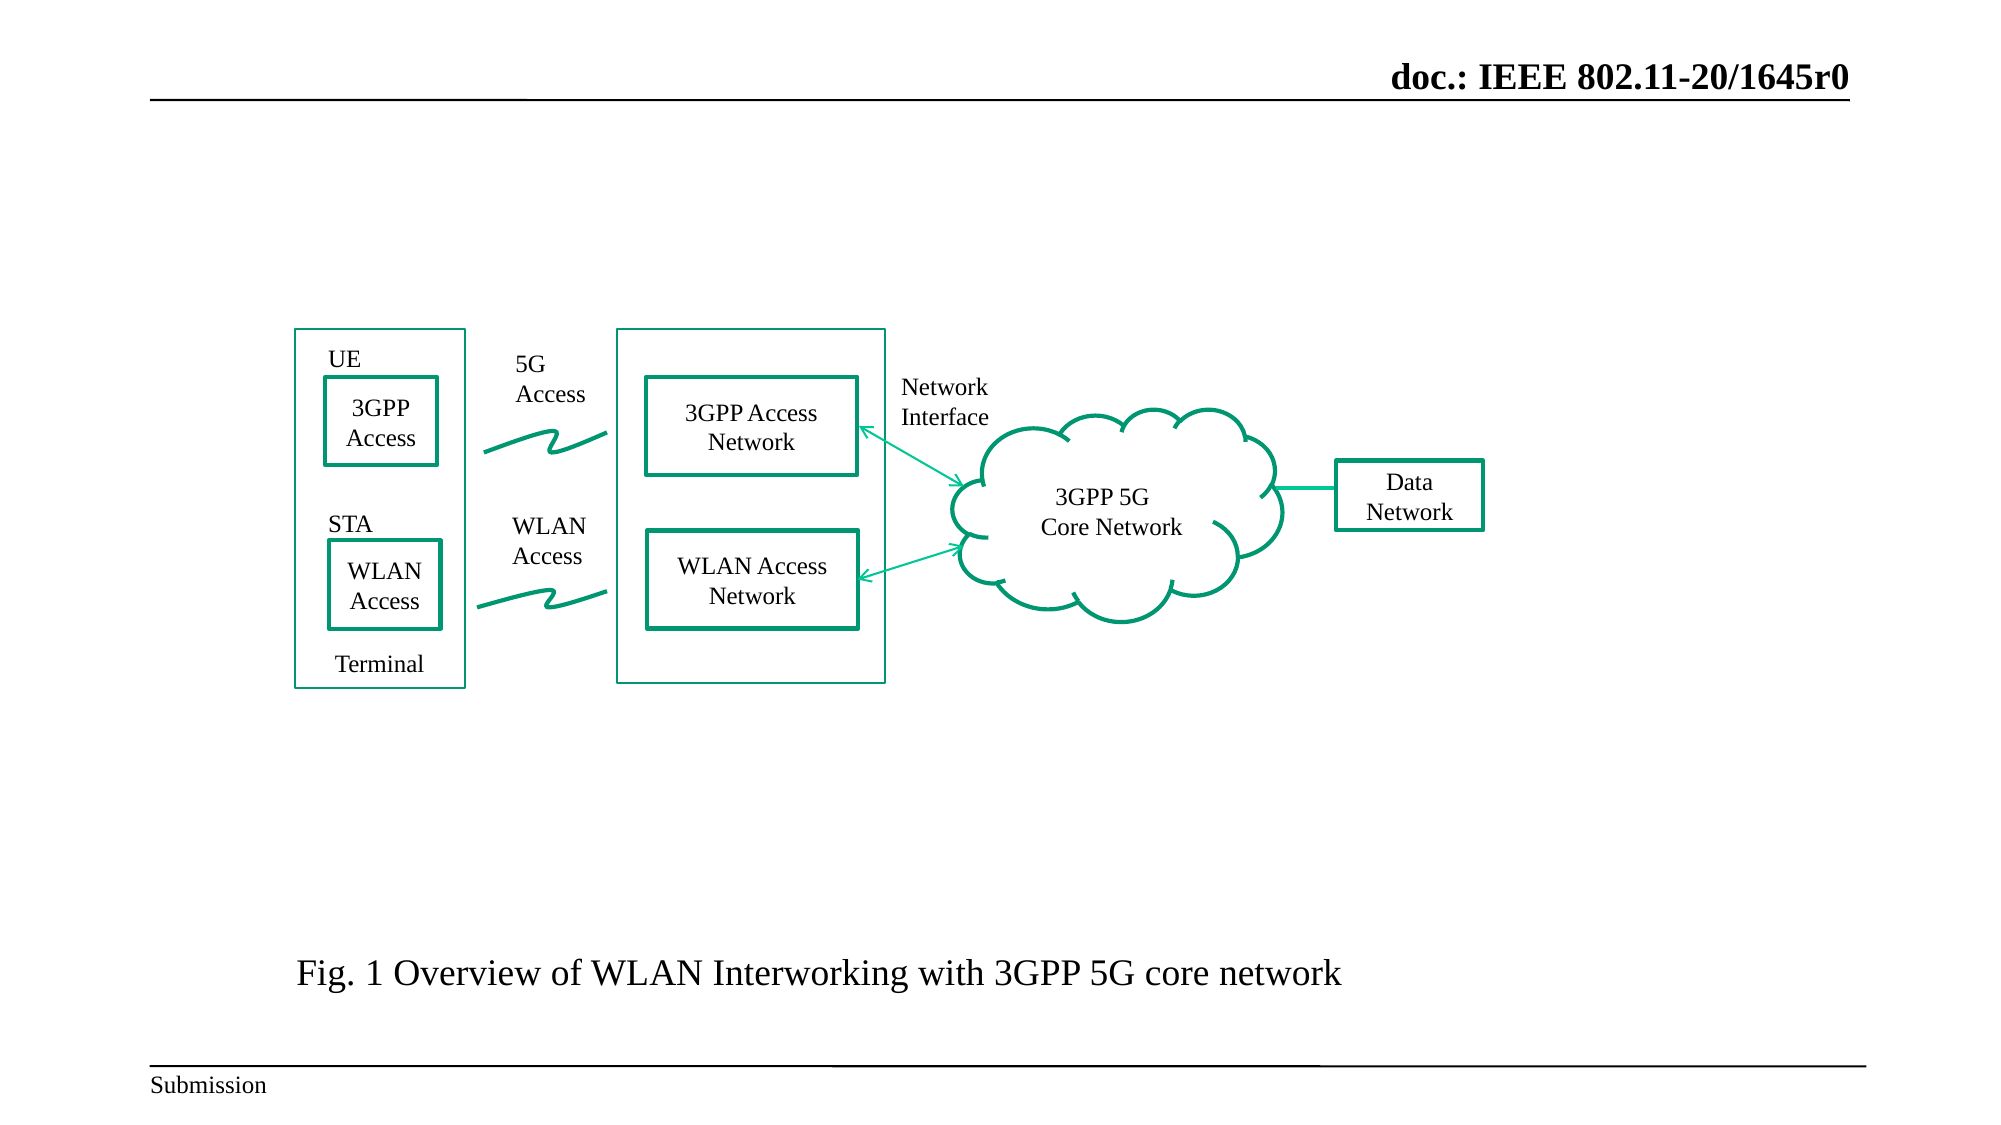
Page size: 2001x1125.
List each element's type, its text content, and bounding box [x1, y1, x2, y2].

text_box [858, 425, 965, 487]
text_box 3GPP 5G Core Network [950, 407, 1285, 625]
text_box Network Interface [886, 362, 1038, 438]
text_box STA [313, 500, 412, 546]
text_box WLAN Access [327, 538, 443, 631]
text_box UE [313, 335, 385, 380]
text_box [615, 326, 888, 685]
text_box WLAN Access [497, 502, 618, 577]
text_box [476, 587, 608, 610]
text_box Data Network [1334, 458, 1485, 532]
text_box 5G Access [500, 340, 621, 415]
text_box WLAN Access Network [645, 528, 860, 631]
text_box [483, 428, 608, 455]
text_box 3GPP Access Network [644, 375, 859, 477]
text_box Terminal [320, 640, 466, 686]
text_box [293, 326, 467, 690]
text_box Fig. 1 Overview of WLAN Interworking with 3GPP 5G core network [281, 940, 1540, 1001]
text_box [857, 545, 965, 580]
text_box 3GPP Access [323, 375, 439, 467]
